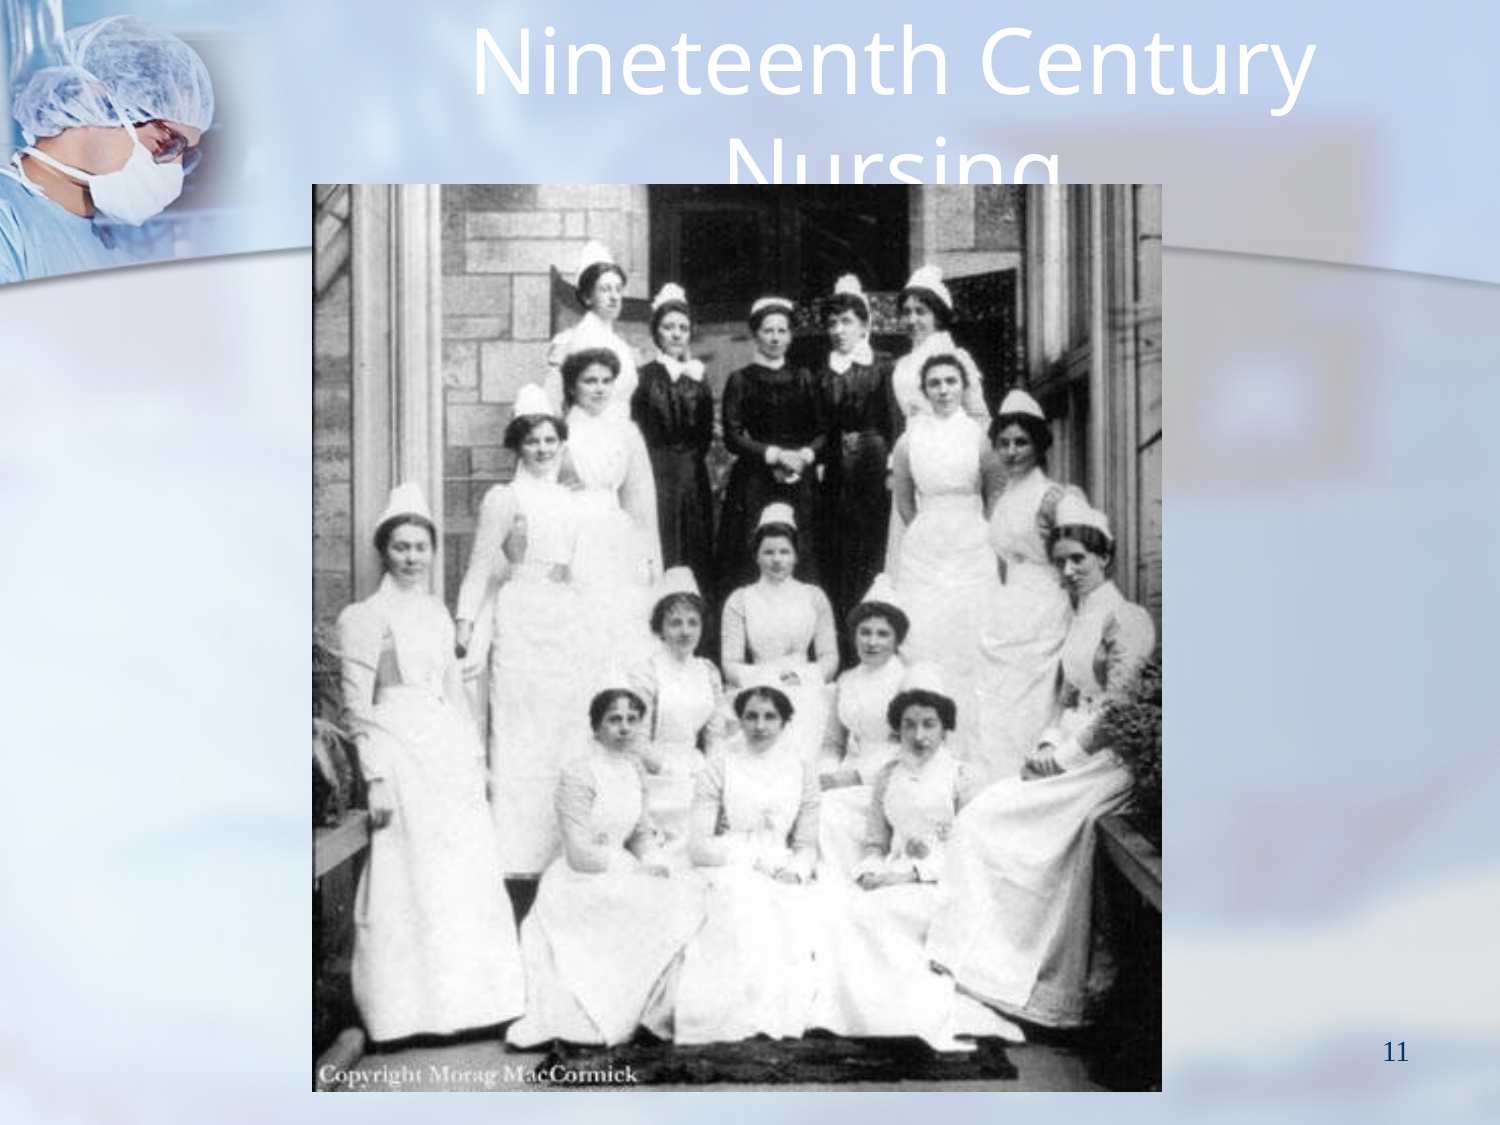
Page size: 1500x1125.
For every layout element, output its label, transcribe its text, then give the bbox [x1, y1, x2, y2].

slide_number 11 [1074, 1024, 1425, 1103]
picture [0, 0, 1500, 1125]
title Nineteenth Century Nursing [287, 24, 1500, 200]
